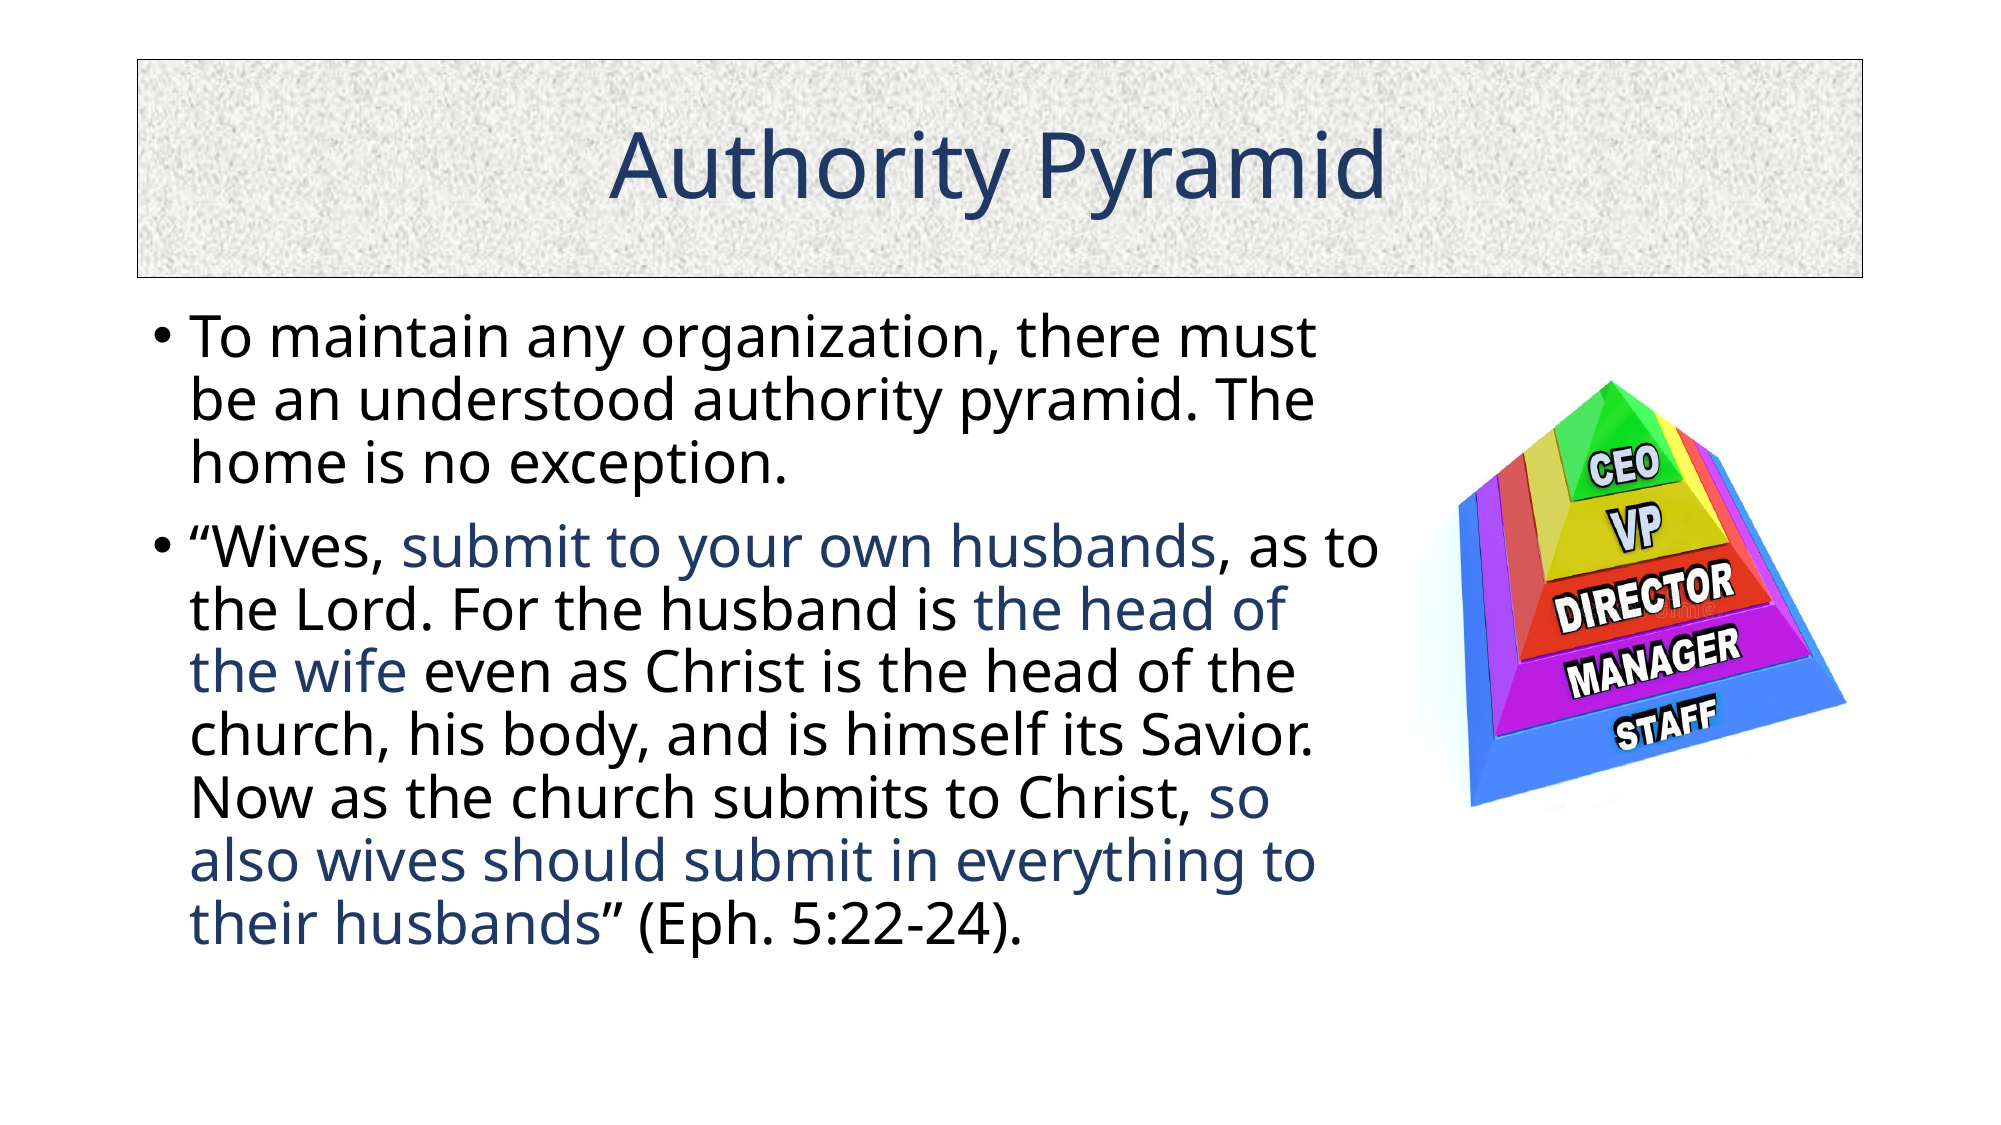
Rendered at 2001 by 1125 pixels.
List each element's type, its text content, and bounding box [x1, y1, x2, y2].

list To maintain any organization, there must be an understood authority pyramid. The home is no exception. “Wives, submit to your own husbands, as to the Lord. For the husband is the head of the wife even as Christ is the head of the church, his body, and is himself its Savior. Now as the church submits to Christ, so also wives should submit in everything to their husbands” (Eph. 5:22-24). [137, 299, 1399, 1014]
title Authority Pyramid [137, 59, 1863, 278]
picture [1413, 377, 1863, 827]
